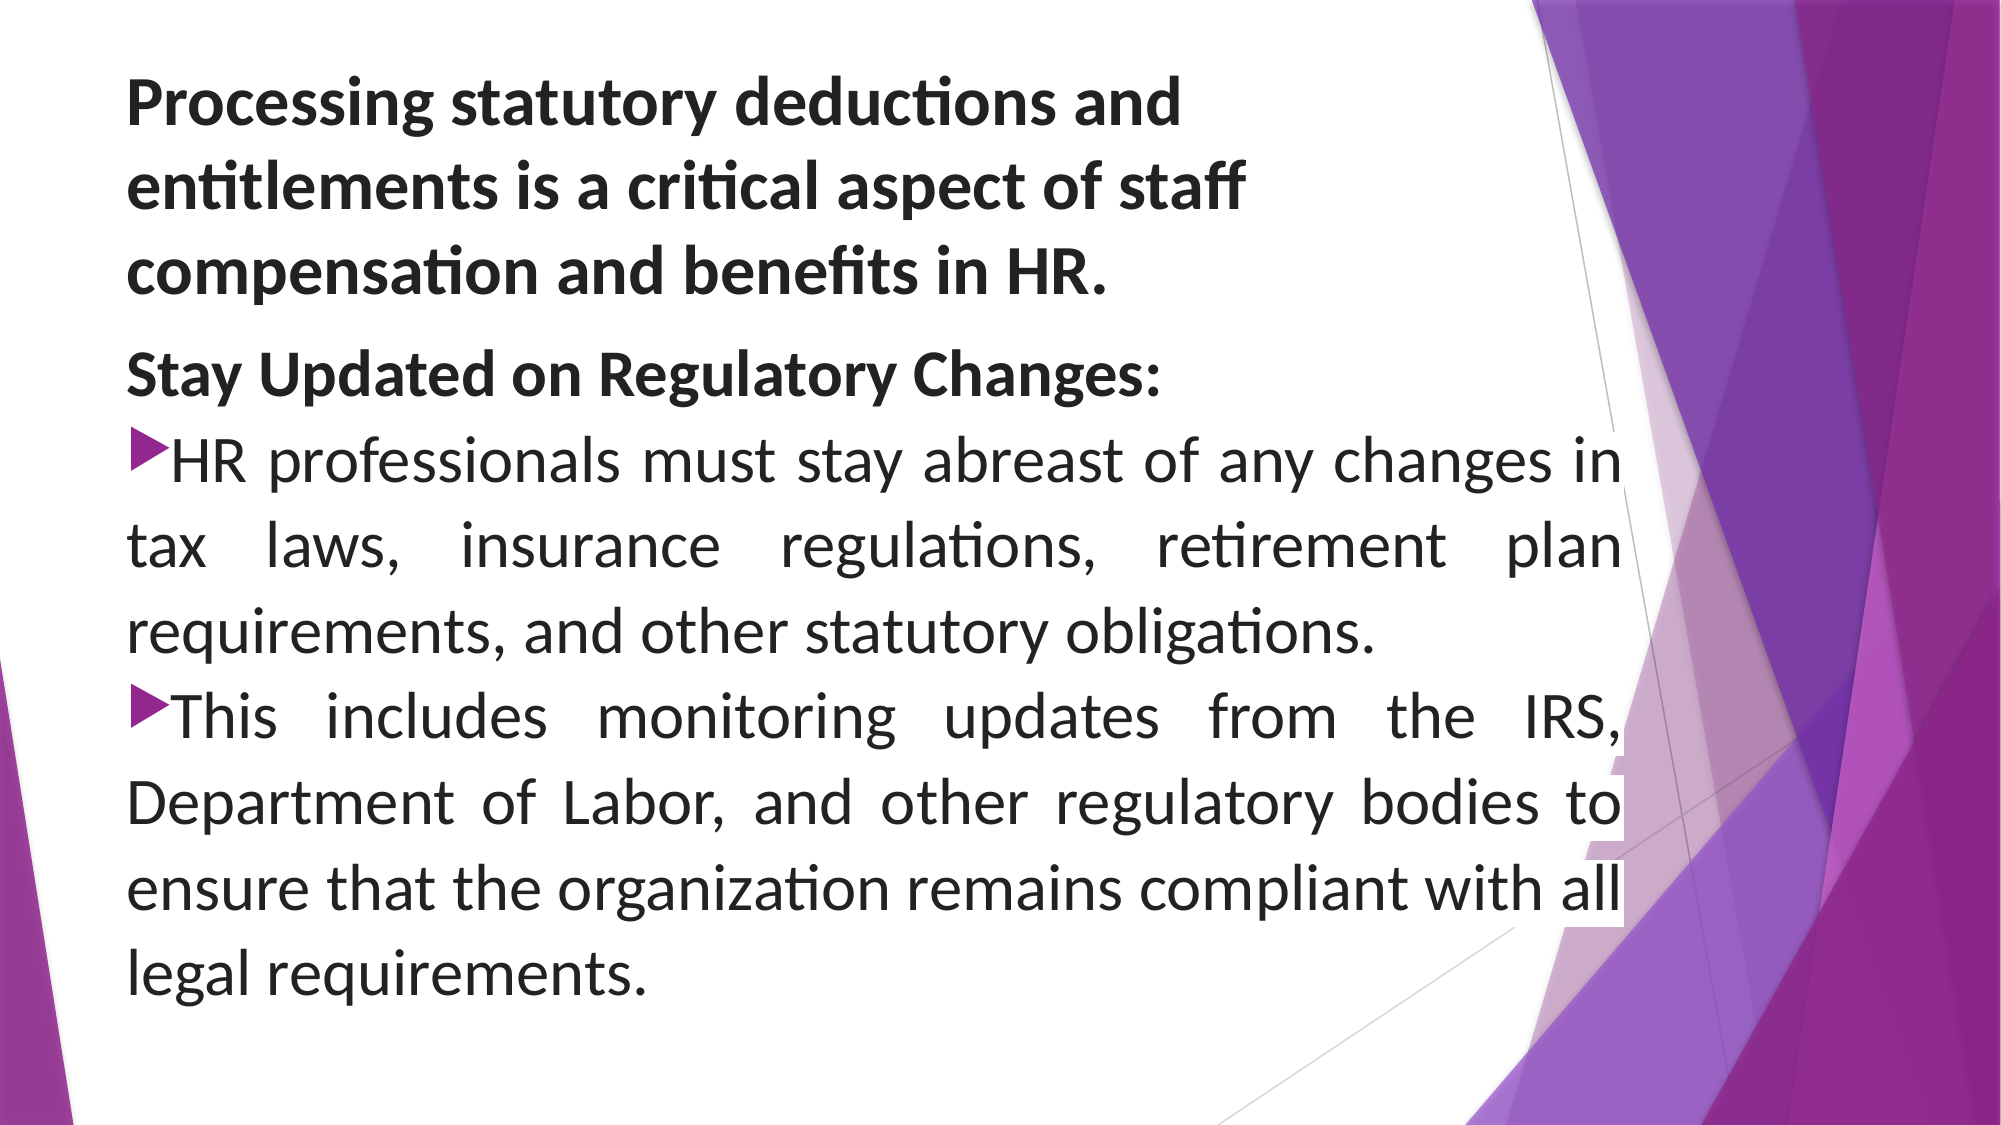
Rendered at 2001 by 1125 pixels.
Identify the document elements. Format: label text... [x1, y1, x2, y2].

list Stay Updated on Regulatory Changes: HR professionals must stay abreast of any changes in tax laws, insurance regulations, retirement plan requirements, and other statutory obligations. This includes monitoring updates from the IRS, Department of Labor, and other regulatory bodies to ensure that the organization remains compliant with all legal requirements. [111, 316, 1640, 1019]
title Processing statutory deductions and entitlements is a critical aspect of staff compensation and benefits in HR. [111, 47, 1522, 316]
